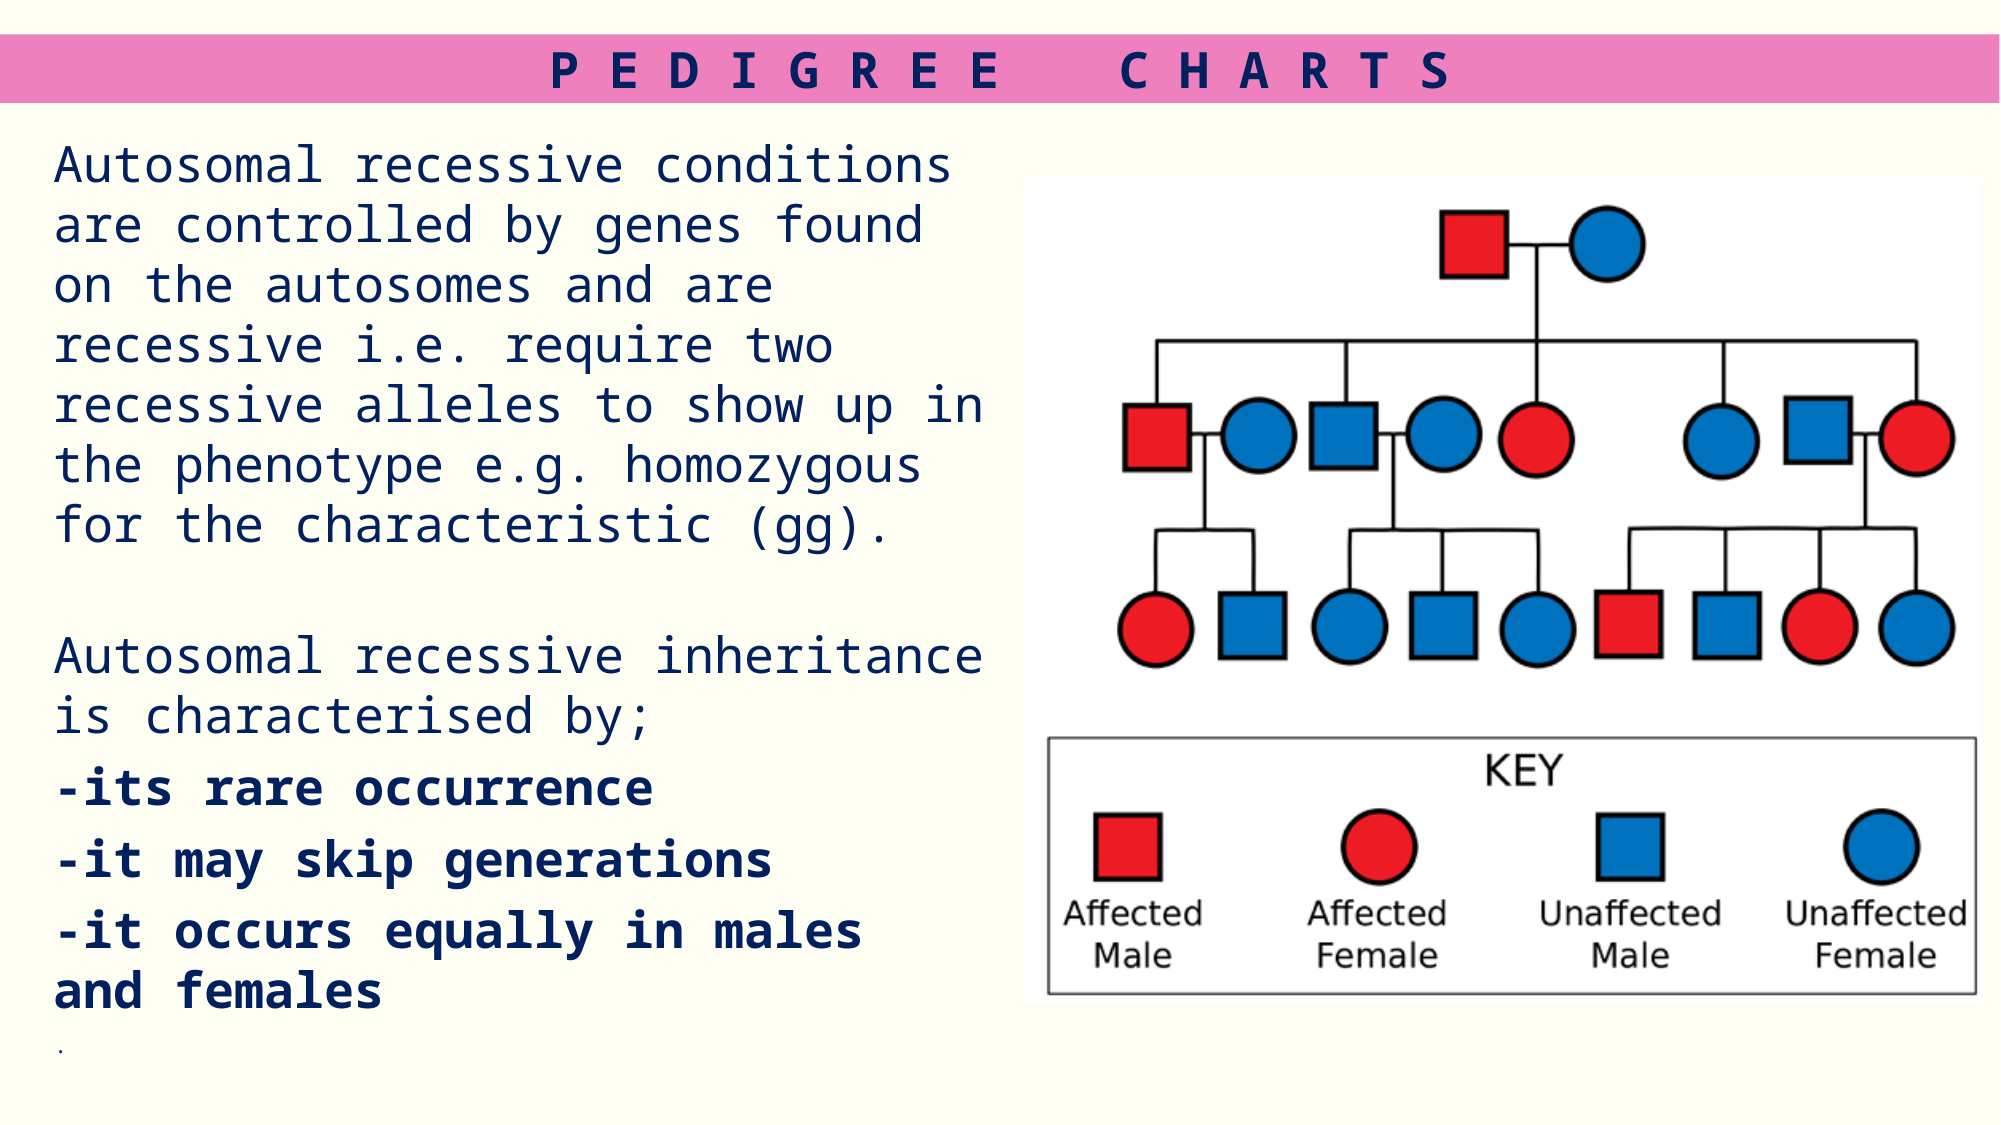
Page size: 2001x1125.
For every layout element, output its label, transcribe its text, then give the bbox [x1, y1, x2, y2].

picture [1025, 178, 1982, 1005]
text_box Autosomal recessive conditions are controlled by genes found on the autosomes and are recessive i.e. require two recessive alleles to show up in the phenotype e.g. homozygous for the characteristic (gg). Autosomal recessive inheritance is characterised by; -its rare occurrence -it may skip generations -it occurs equally in males and females . [39, 124, 1026, 1066]
text_box P E D I G R E E C H A R T S [0, 33, 2000, 104]
